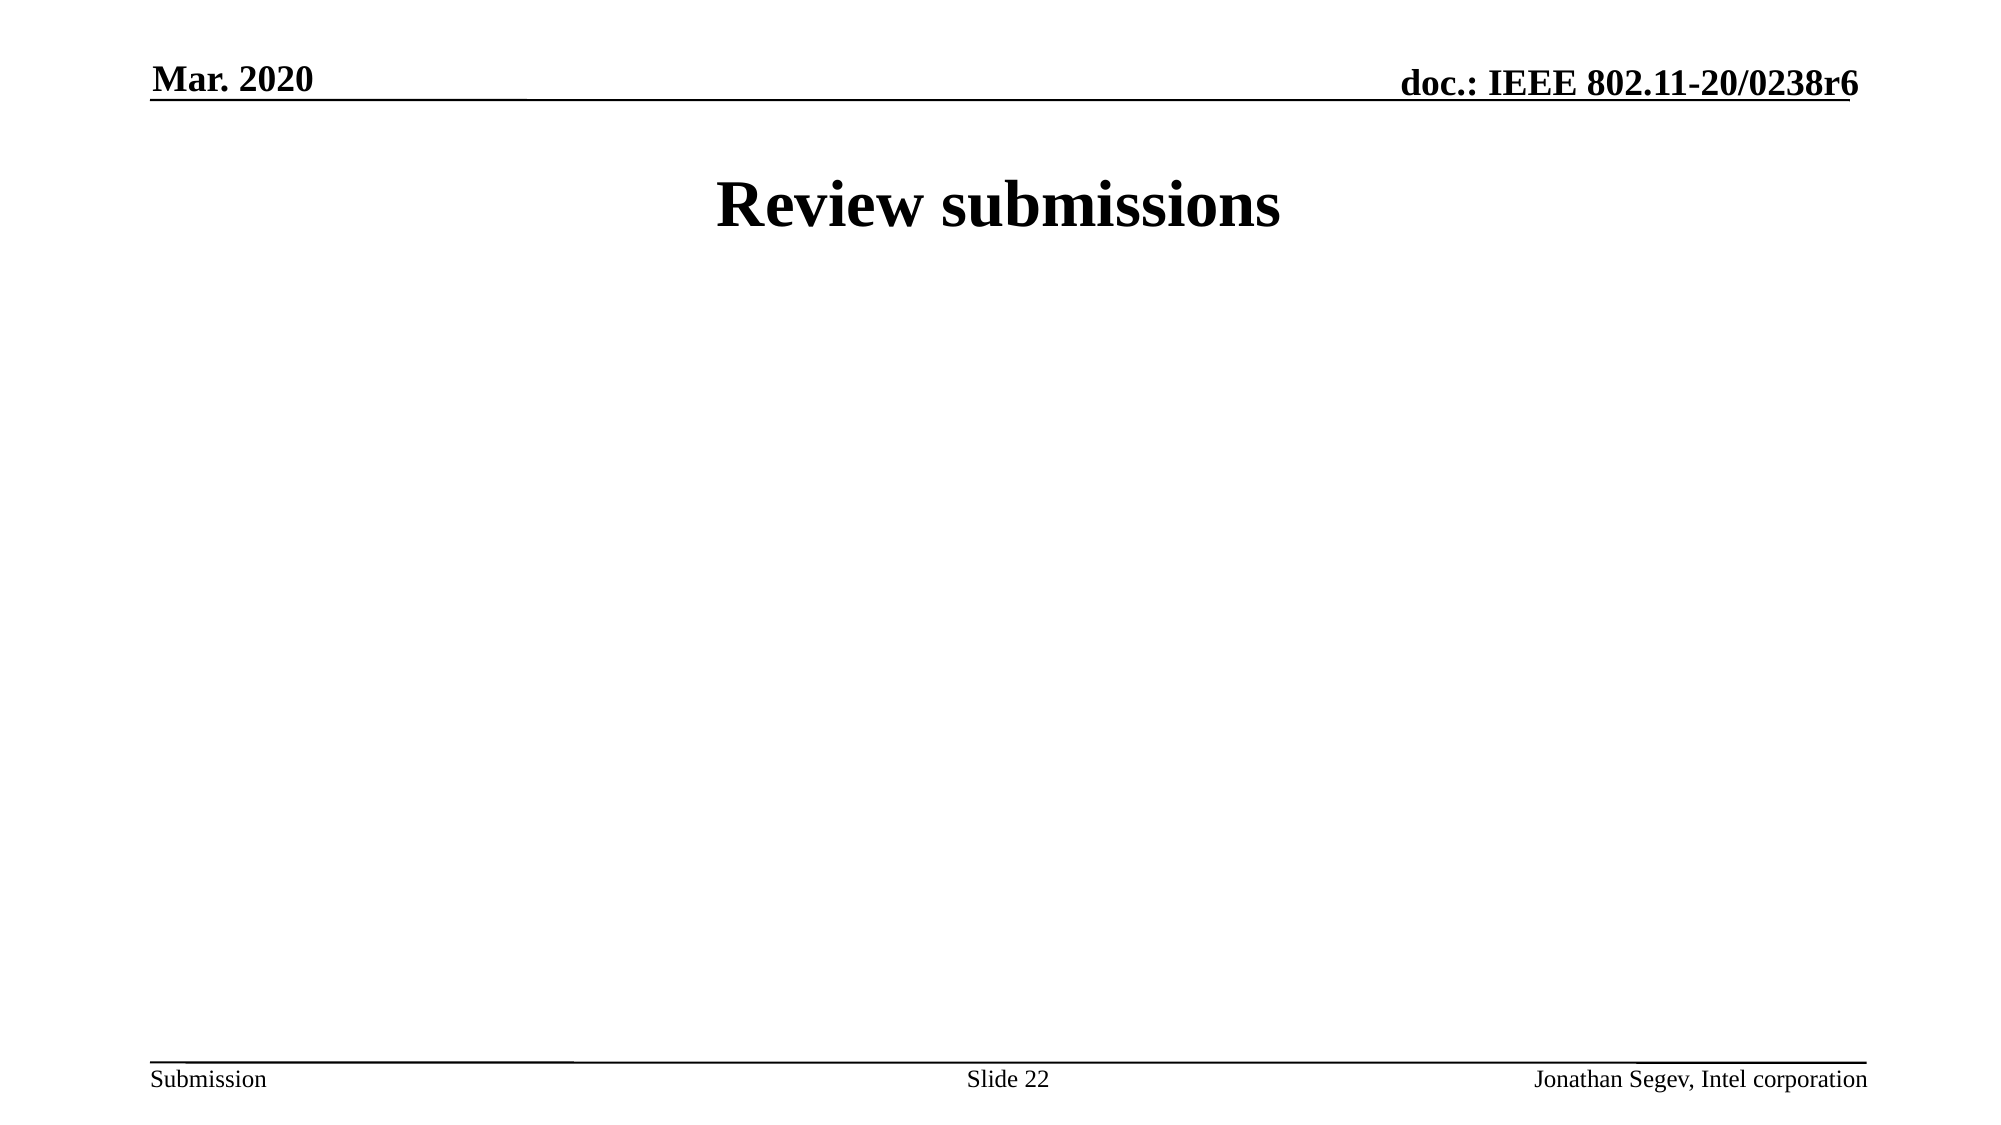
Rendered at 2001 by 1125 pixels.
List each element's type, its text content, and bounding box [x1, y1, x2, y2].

footer Jonathan Segev, Intel corporation [1171, 1061, 1869, 1093]
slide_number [152, 54, 563, 100]
title Review submissions [149, 112, 1850, 288]
slide_number Slide 22 [950, 1061, 1067, 1123]
